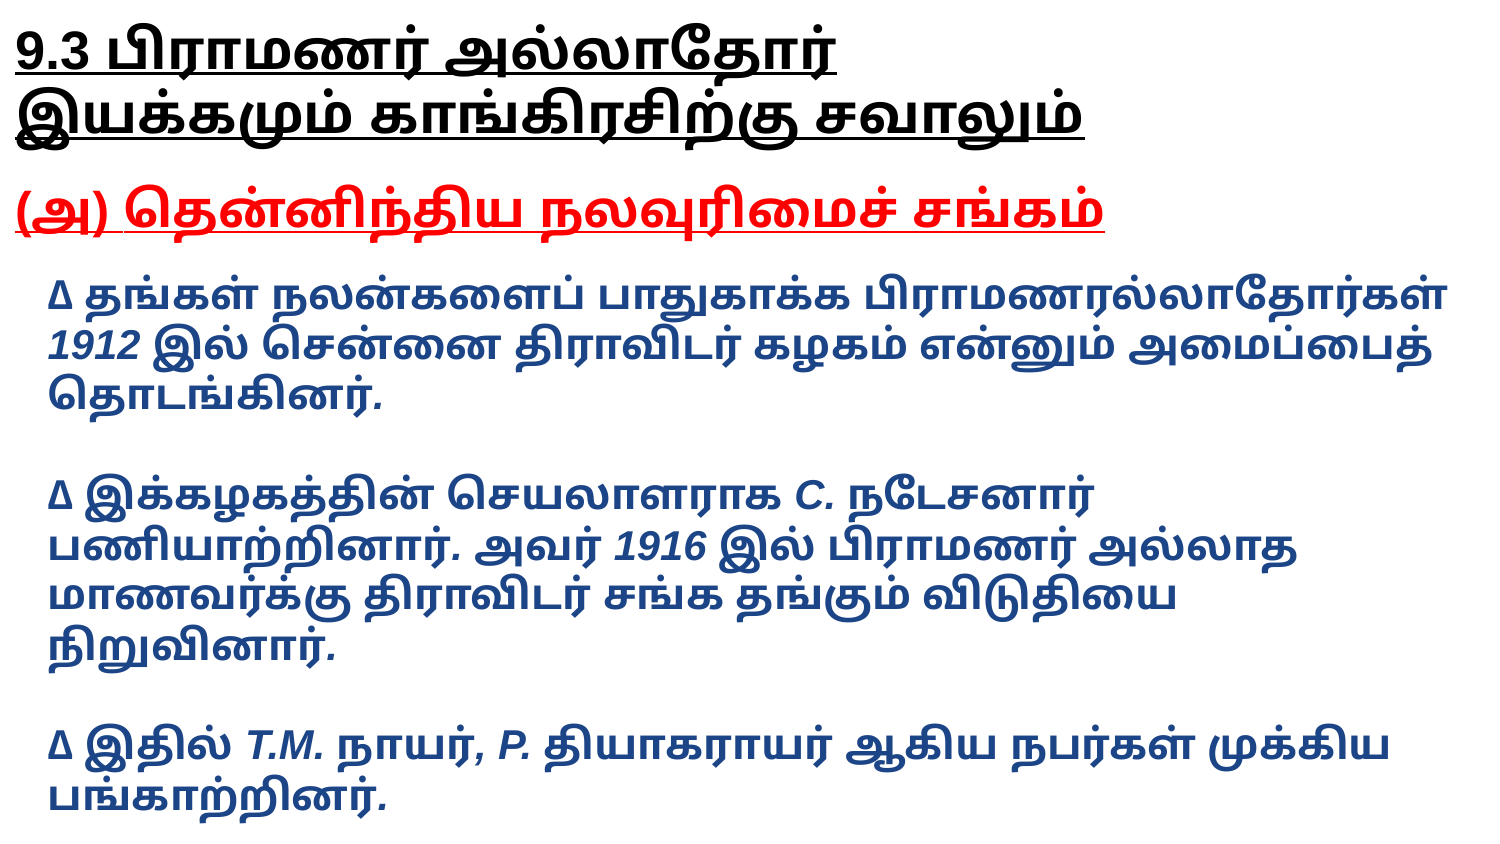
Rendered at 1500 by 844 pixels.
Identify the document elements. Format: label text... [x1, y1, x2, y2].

text_box (அ) தென்னிந்திய நலவுரிமைச் சங்கம் [0, 162, 1203, 253]
text_box 9.3 பிராமணர் அல்லாதோர் இயக்கமும் காங்கிரசிற்கு சவாலும் [0, 0, 1443, 160]
text_box ∆ தங்கள் நலன்களைப் பாதுகாக்க பிராமணரல்லாதோர்கள் 1912 இல் சென்னை திராவிடர் கழகம் என்னும் அமைப்பைத் தொடங்கினர். ∆ இக்கழகத்தின் செயலாளராக C. நடேசனார் பணியாற்றினார். அவர் 1916 இல் பிராமணர் அல்லாத மாணவர்க்கு திராவிடர் சங்க தங்கும் விடுதியை நிறுவினார். ∆ இதில் T.M. நாயர், P. தியாகராயர் ஆகிய நபர்கள் முக்கிய பங்காற்றினர். [32, 253, 1476, 844]
